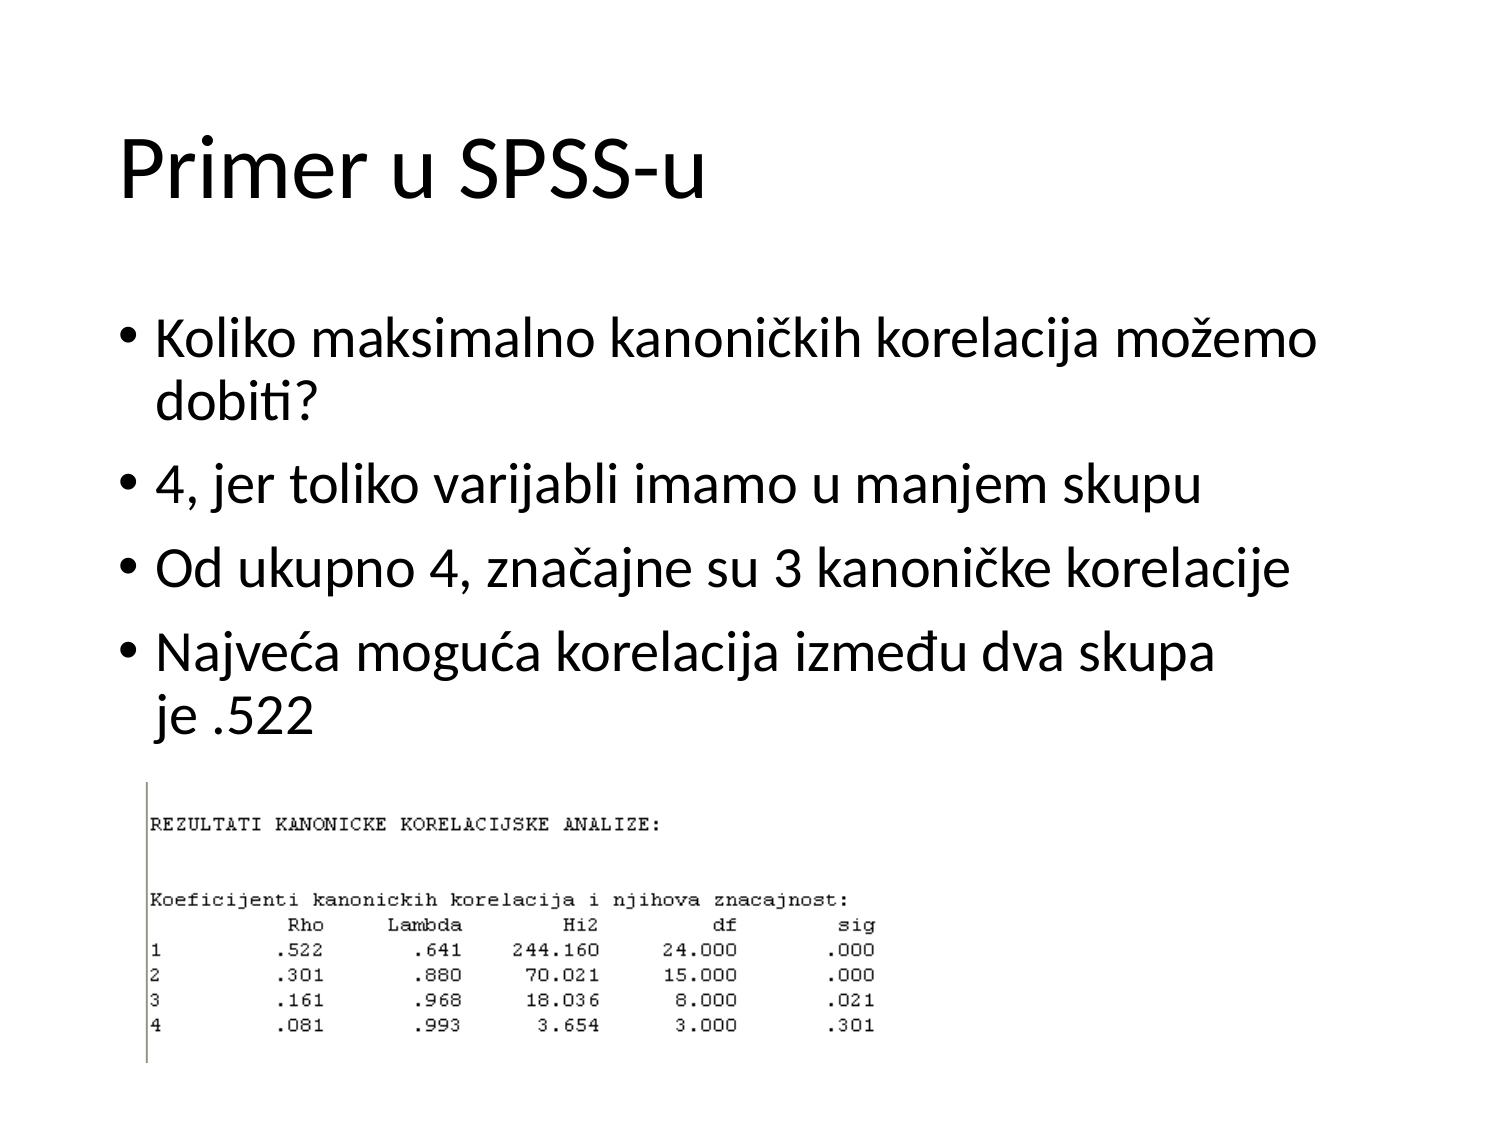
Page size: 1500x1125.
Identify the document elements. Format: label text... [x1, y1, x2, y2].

picture [137, 782, 916, 1063]
title Primer u SPSS-u [103, 59, 1397, 278]
list Koliko maksimalno kanoničkih korelacija možemo dobiti? 4, jer toliko varijabli imamo u manjem skupu Od ukupno 4, značajne su 3 kanoničke korelacije Najveća moguća korelacija između dva skupa je .522 [103, 299, 1397, 1014]
